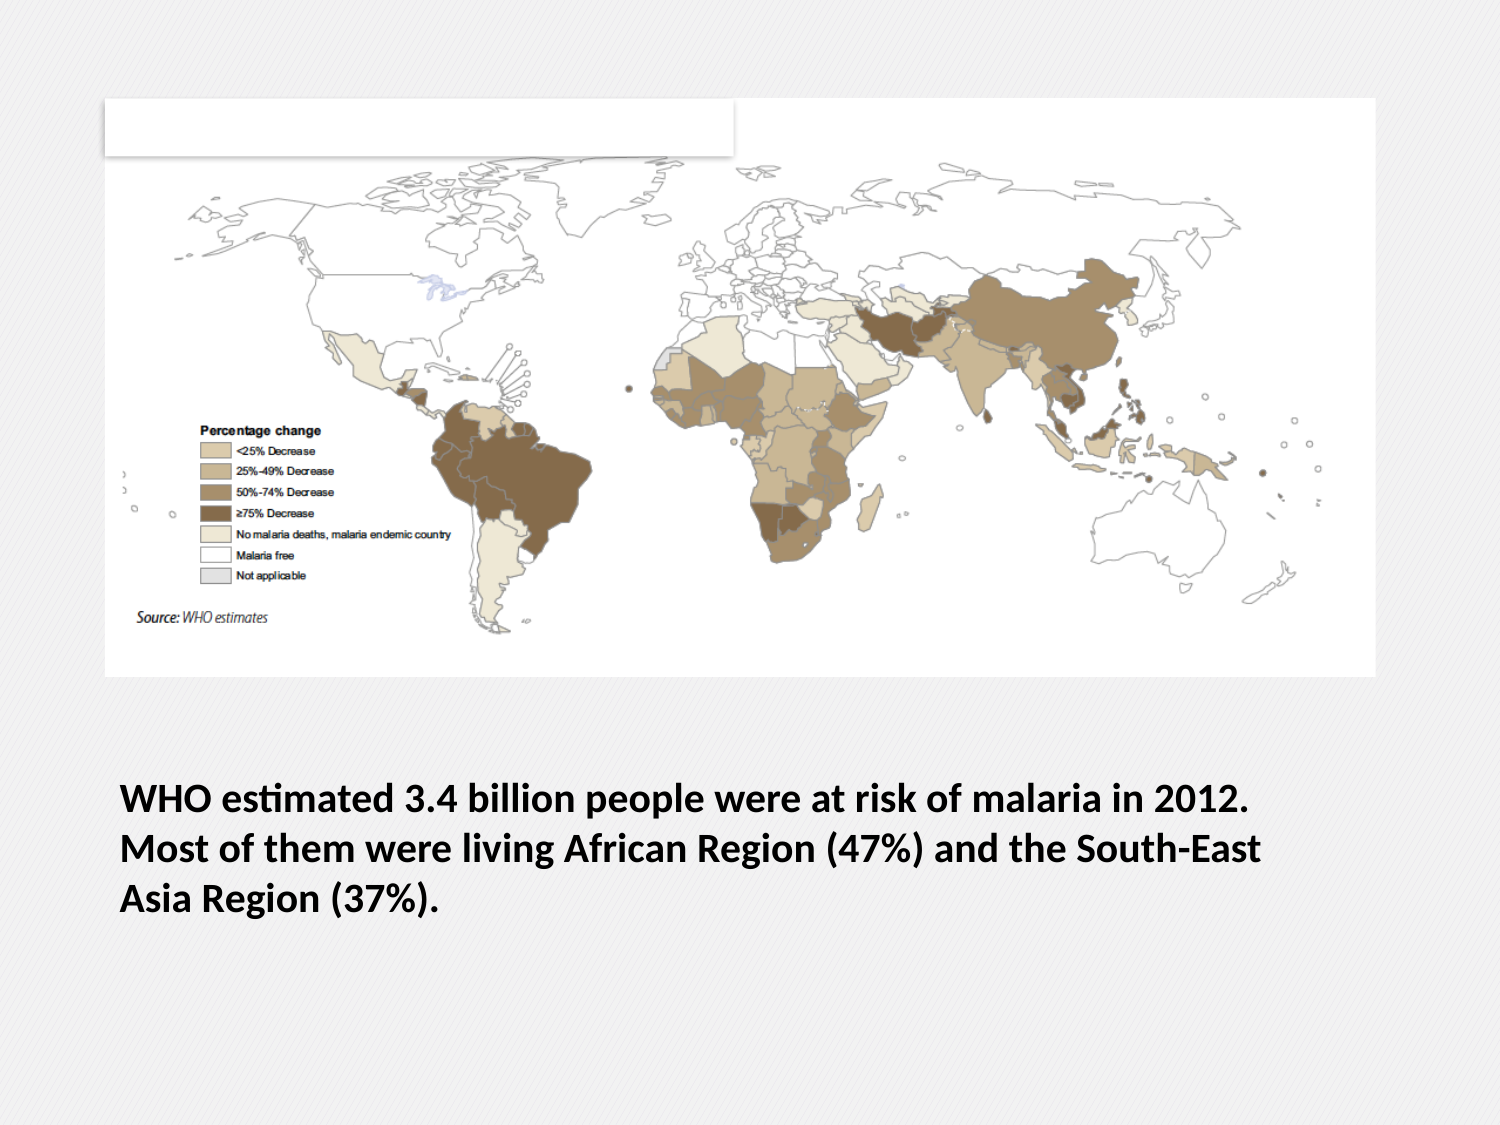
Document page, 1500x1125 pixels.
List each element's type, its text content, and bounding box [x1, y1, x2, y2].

text_box WHO estimated 3.4 billion people were at risk of malaria in 2012. Most of them were living African Region (47%) and the South-East Asia Region (37%). [104, 762, 1324, 928]
picture [104, 98, 1376, 677]
